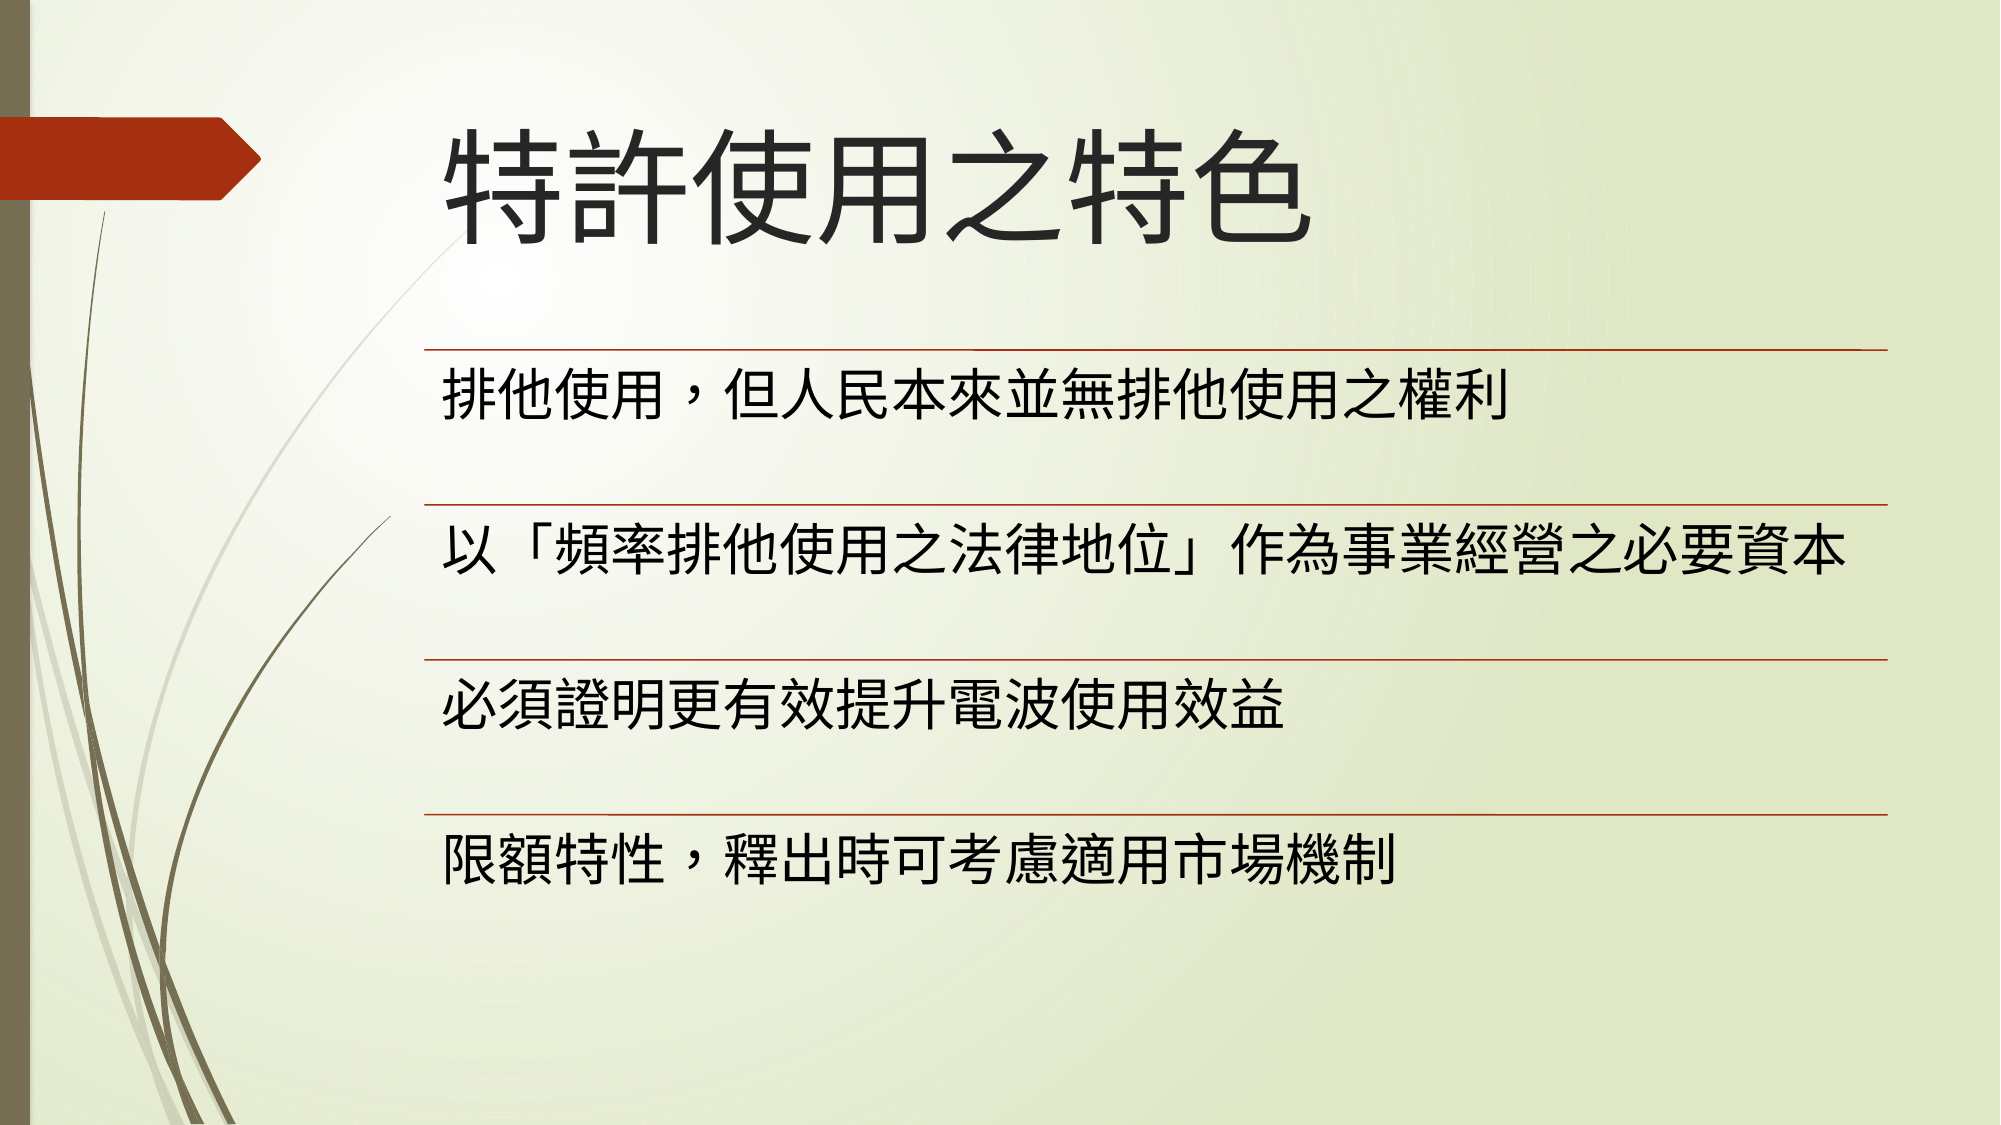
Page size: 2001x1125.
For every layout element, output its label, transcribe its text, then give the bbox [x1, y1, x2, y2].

title 特許使用之特色 [425, 102, 1888, 313]
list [424, 349, 1888, 970]
